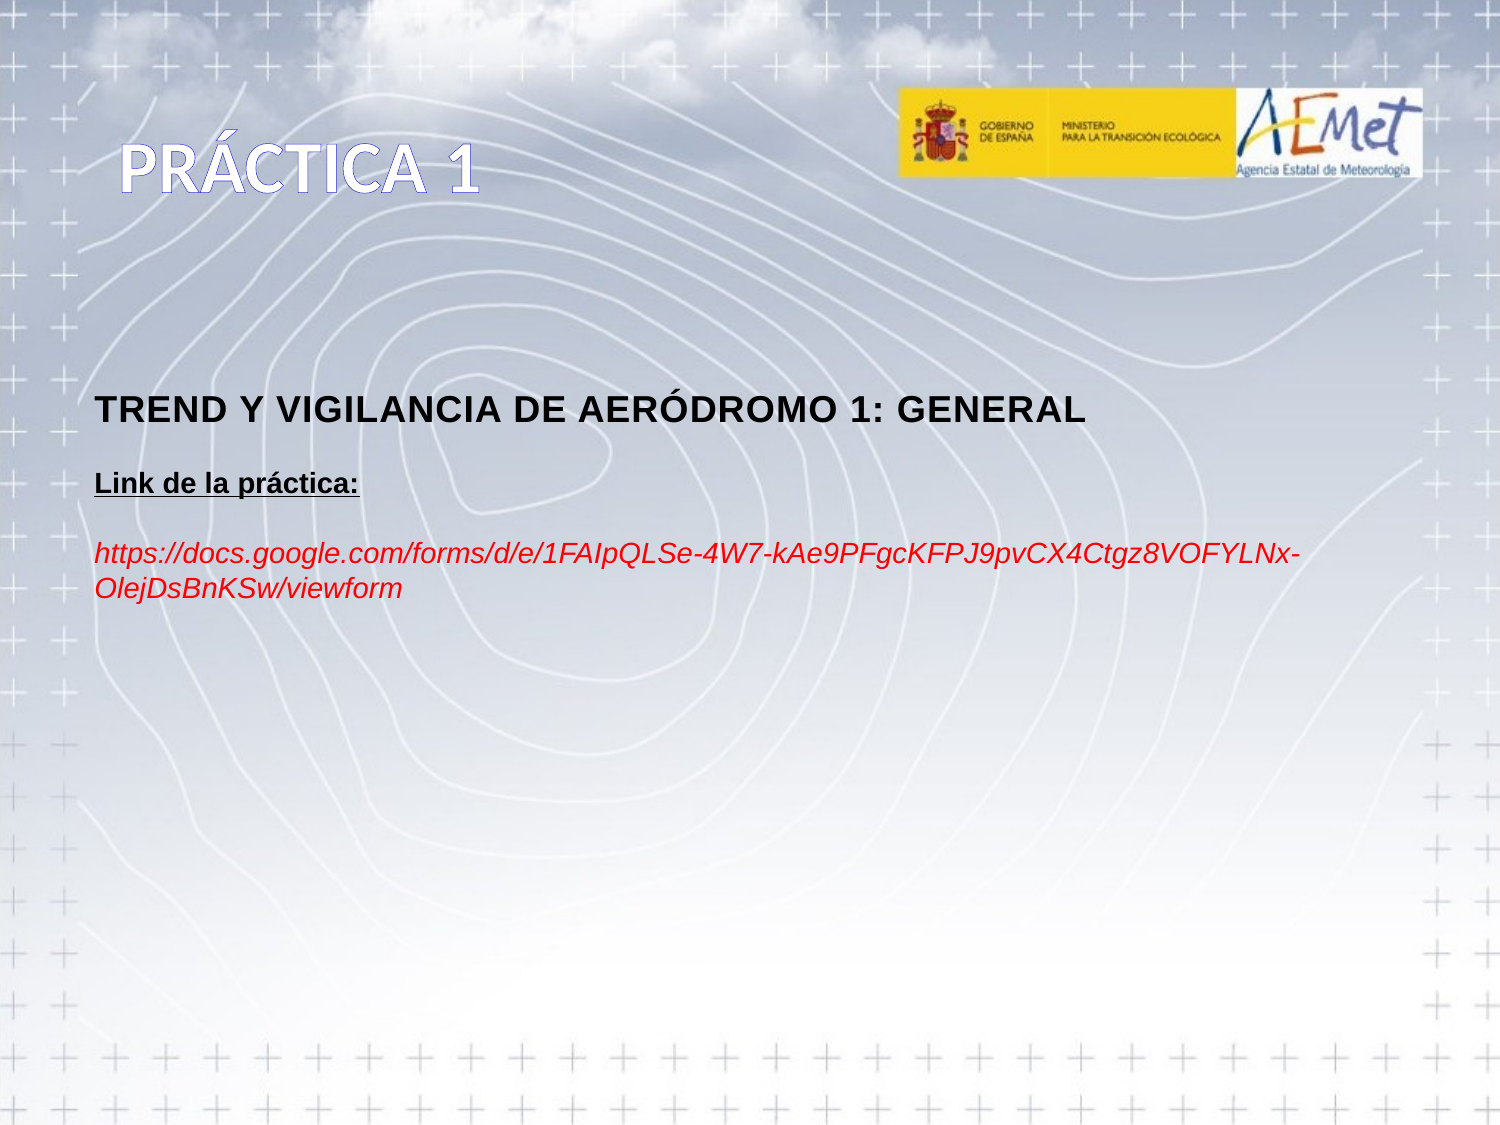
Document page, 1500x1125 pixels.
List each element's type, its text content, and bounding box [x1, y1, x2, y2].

title PRÁCTICA 1 [103, 59, 1397, 278]
picture [0, 0, 1500, 1125]
text_box TREND Y VIGILANCIA DE AERÓDROMO 1: GENERAL Link de la práctica: https://docs.google.com/forms/d/e/1FAIpQLSe-4W7-kAe9PFgcKFPJ9pvCX4Ctgz8VOFYLNx-OlejDsBnKSw/viewform [79, 242, 1369, 682]
